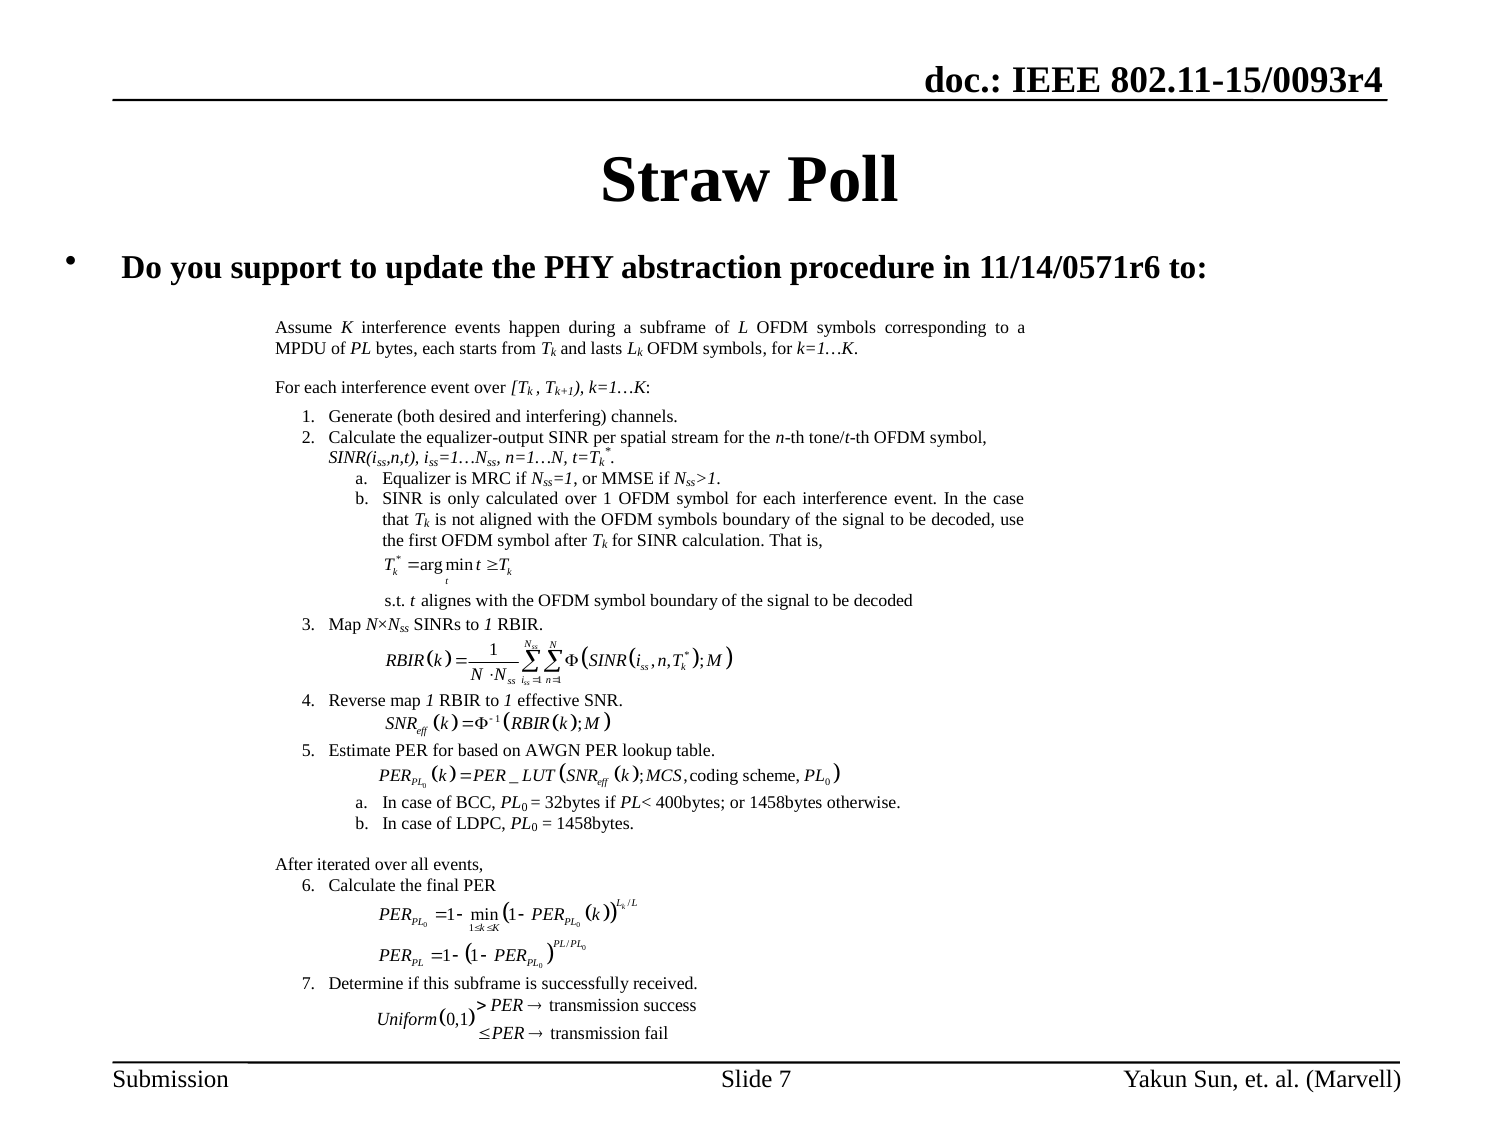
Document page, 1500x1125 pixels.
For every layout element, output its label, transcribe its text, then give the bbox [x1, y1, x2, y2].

footer Yakun Sun, et. al. (Marvell) [1119, 1062, 1402, 1093]
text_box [274, 299, 1081, 1051]
list Do you support to update the PHY abstraction procedure in 11/14/0571r6 to: [49, 237, 1438, 1001]
title Straw Poll [112, 112, 1388, 237]
slide_number Slide 7 [712, 1062, 800, 1093]
